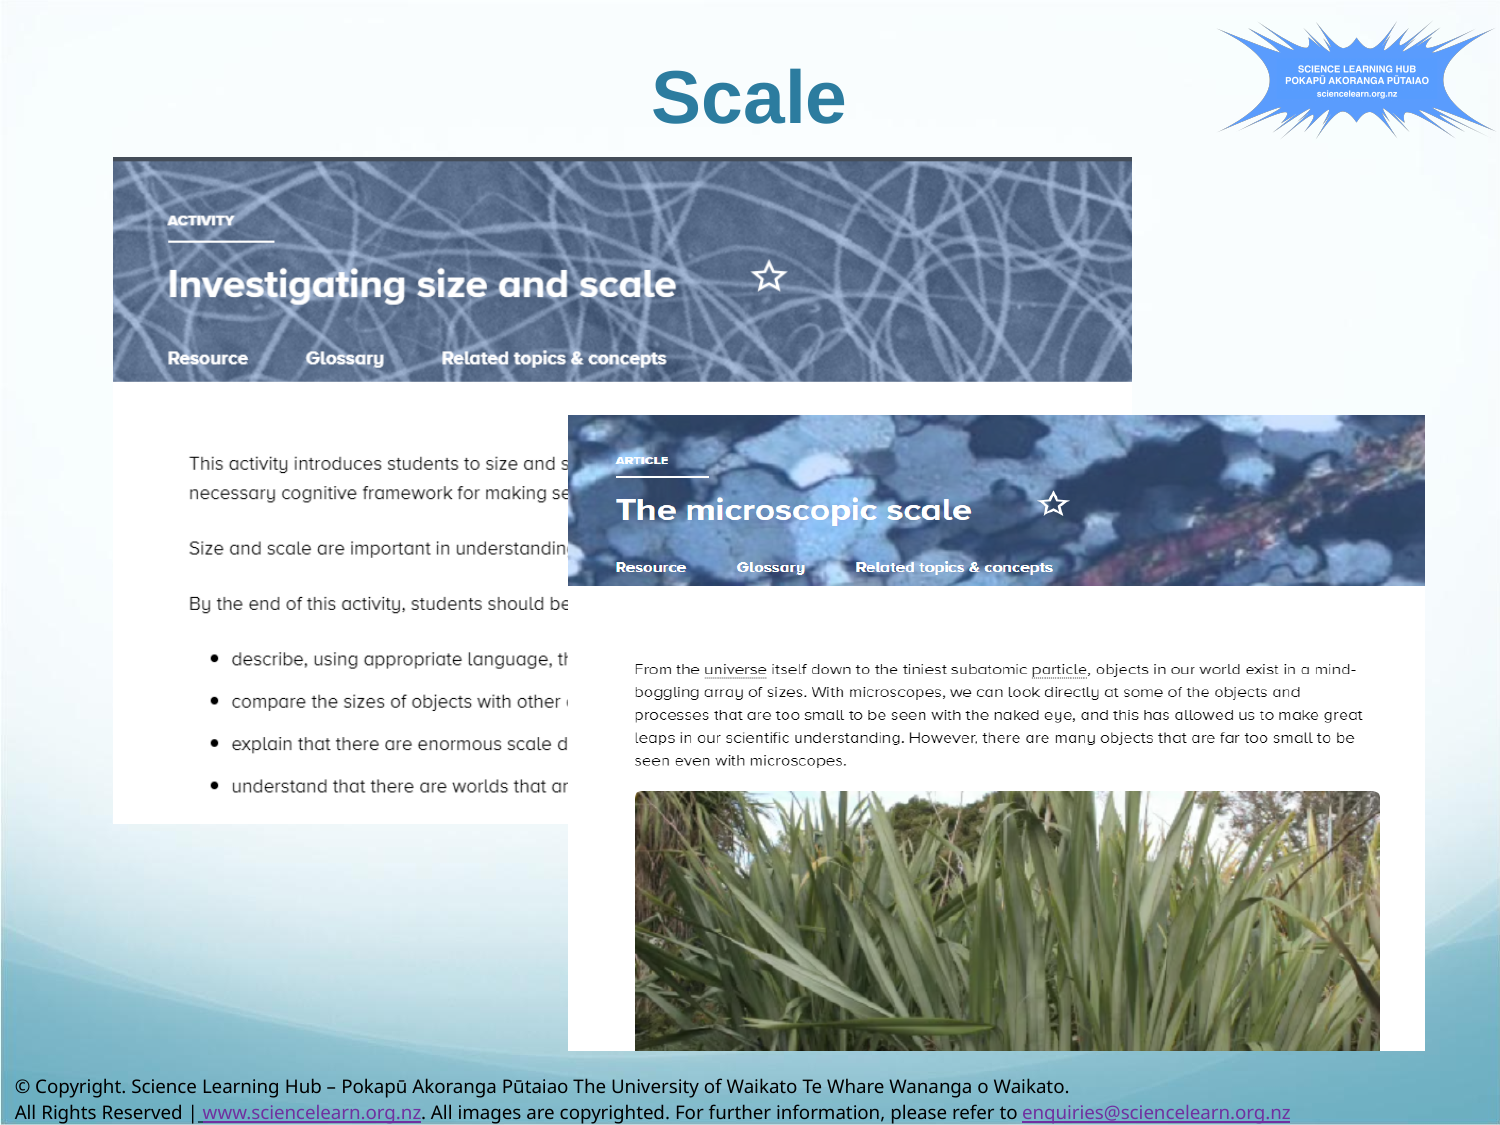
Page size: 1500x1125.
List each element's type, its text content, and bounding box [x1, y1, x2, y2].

text_box Scale [74, 0, 1425, 188]
picture [0, 0, 1500, 1125]
